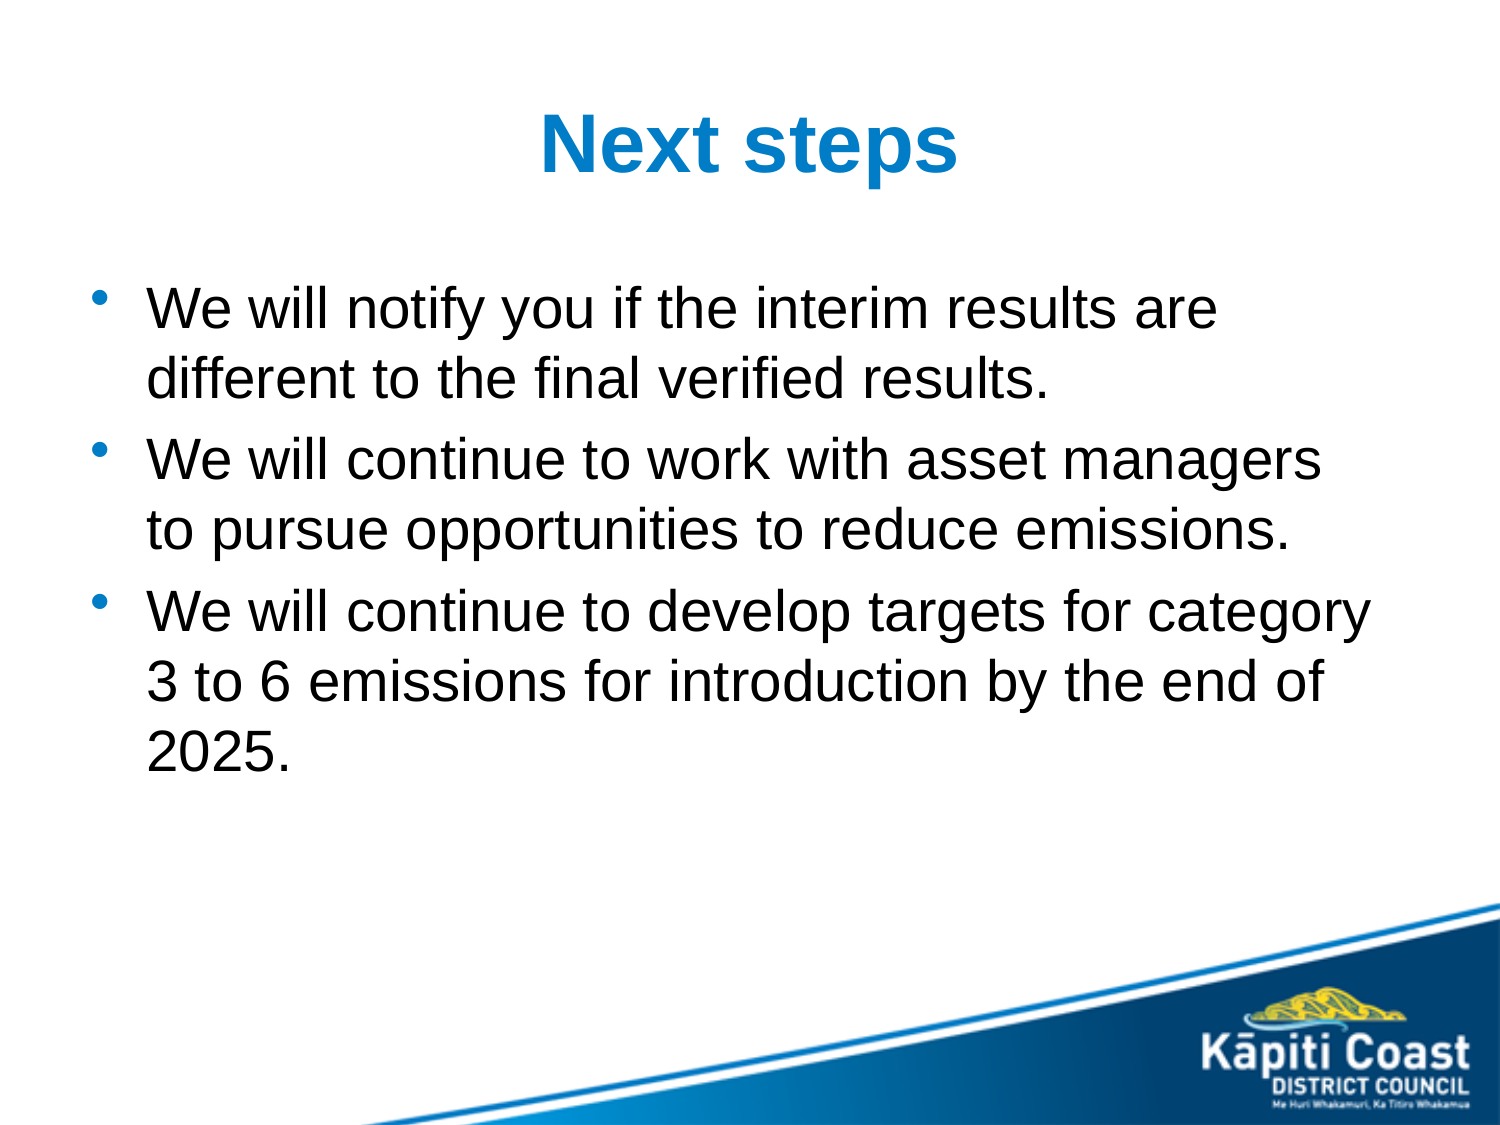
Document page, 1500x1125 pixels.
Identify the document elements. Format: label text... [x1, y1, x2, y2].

picture [1, 893, 1500, 1125]
title Next steps [75, 45, 1425, 233]
list We will notify you if the interim results are different to the final verified results. We will continue to work with asset managers to pursue opportunities to reduce emissions. We will continue to develop targets for category 3 to 6 emissions for introduction by the end of 2025. [75, 262, 1400, 966]
